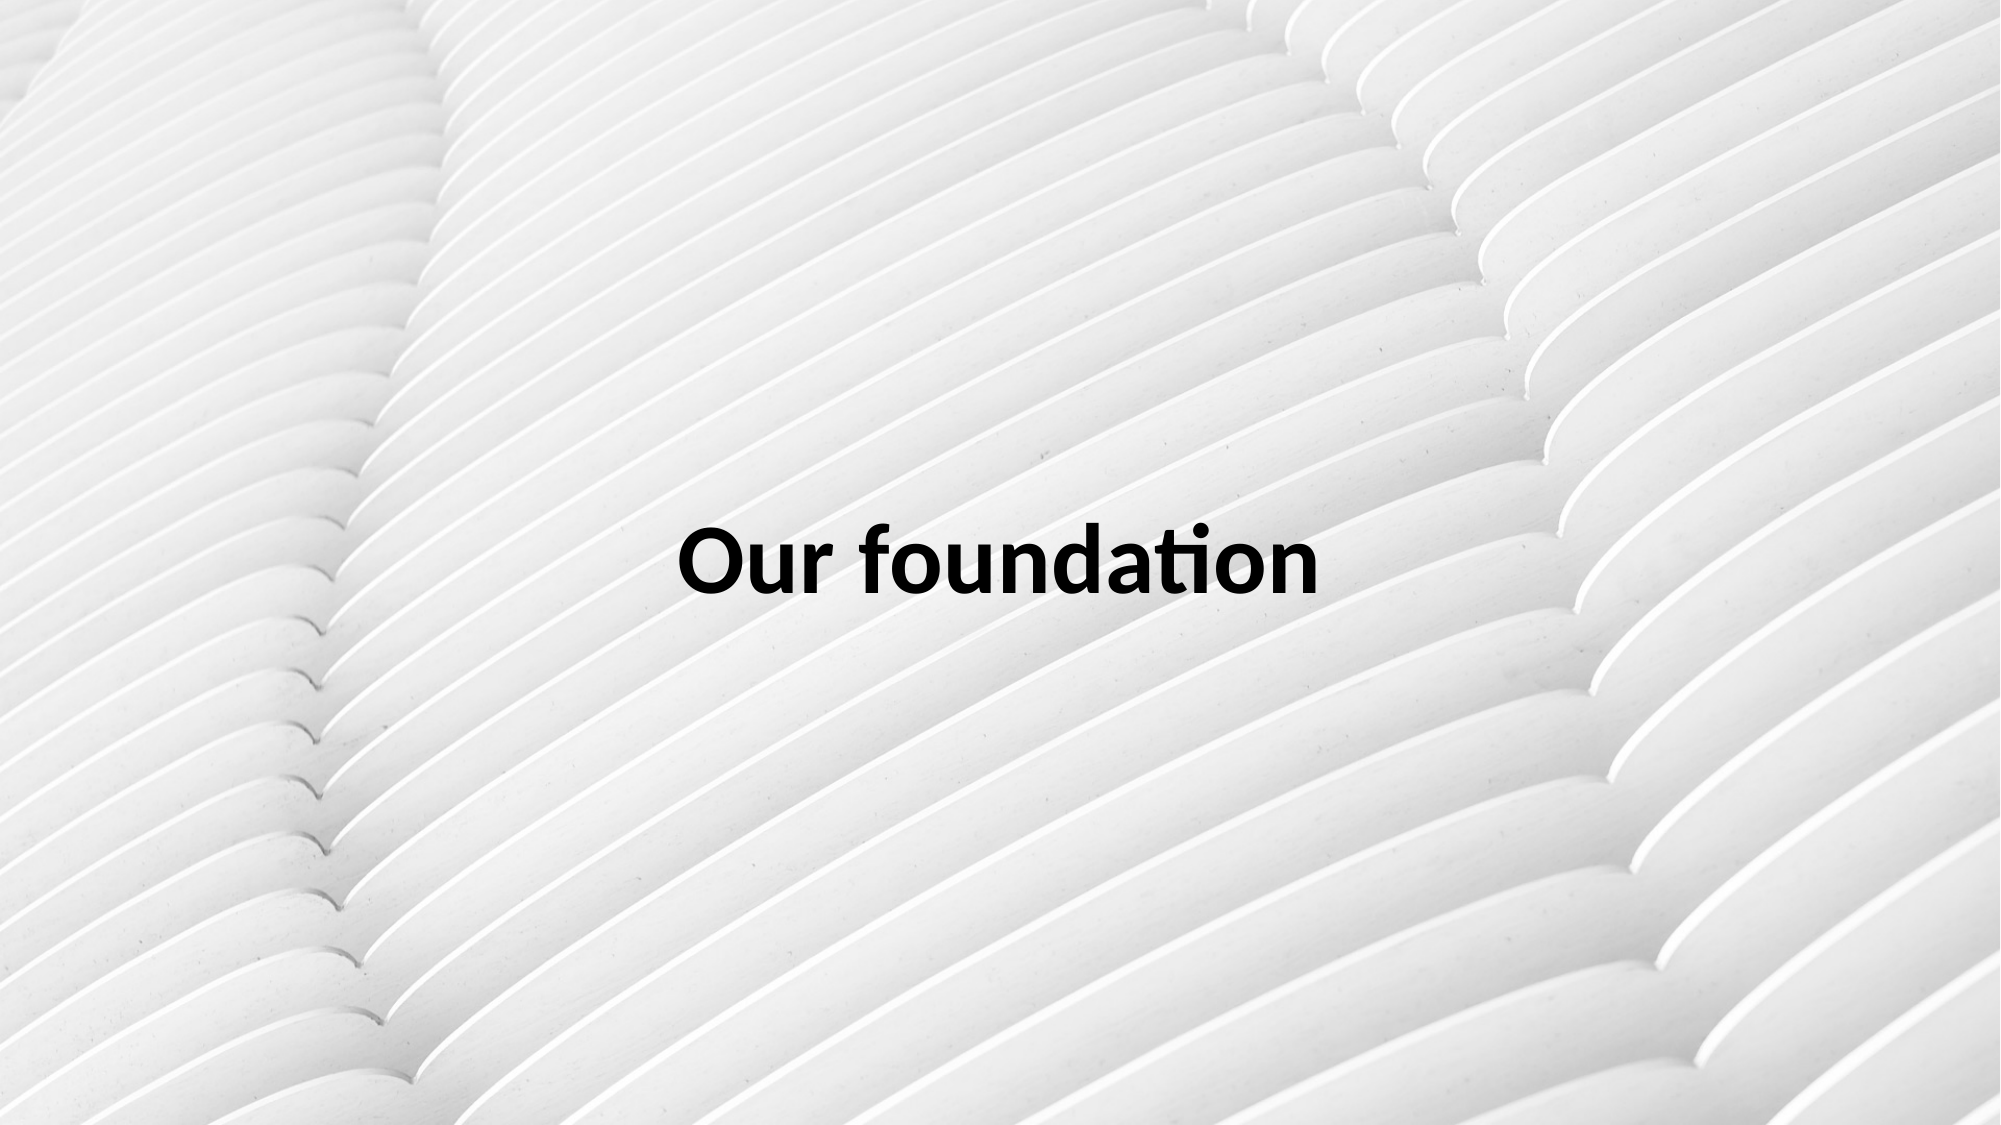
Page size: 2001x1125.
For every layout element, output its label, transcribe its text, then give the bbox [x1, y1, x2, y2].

list Our foundation [221, 415, 1779, 710]
picture [0, 0, 2001, 1125]
